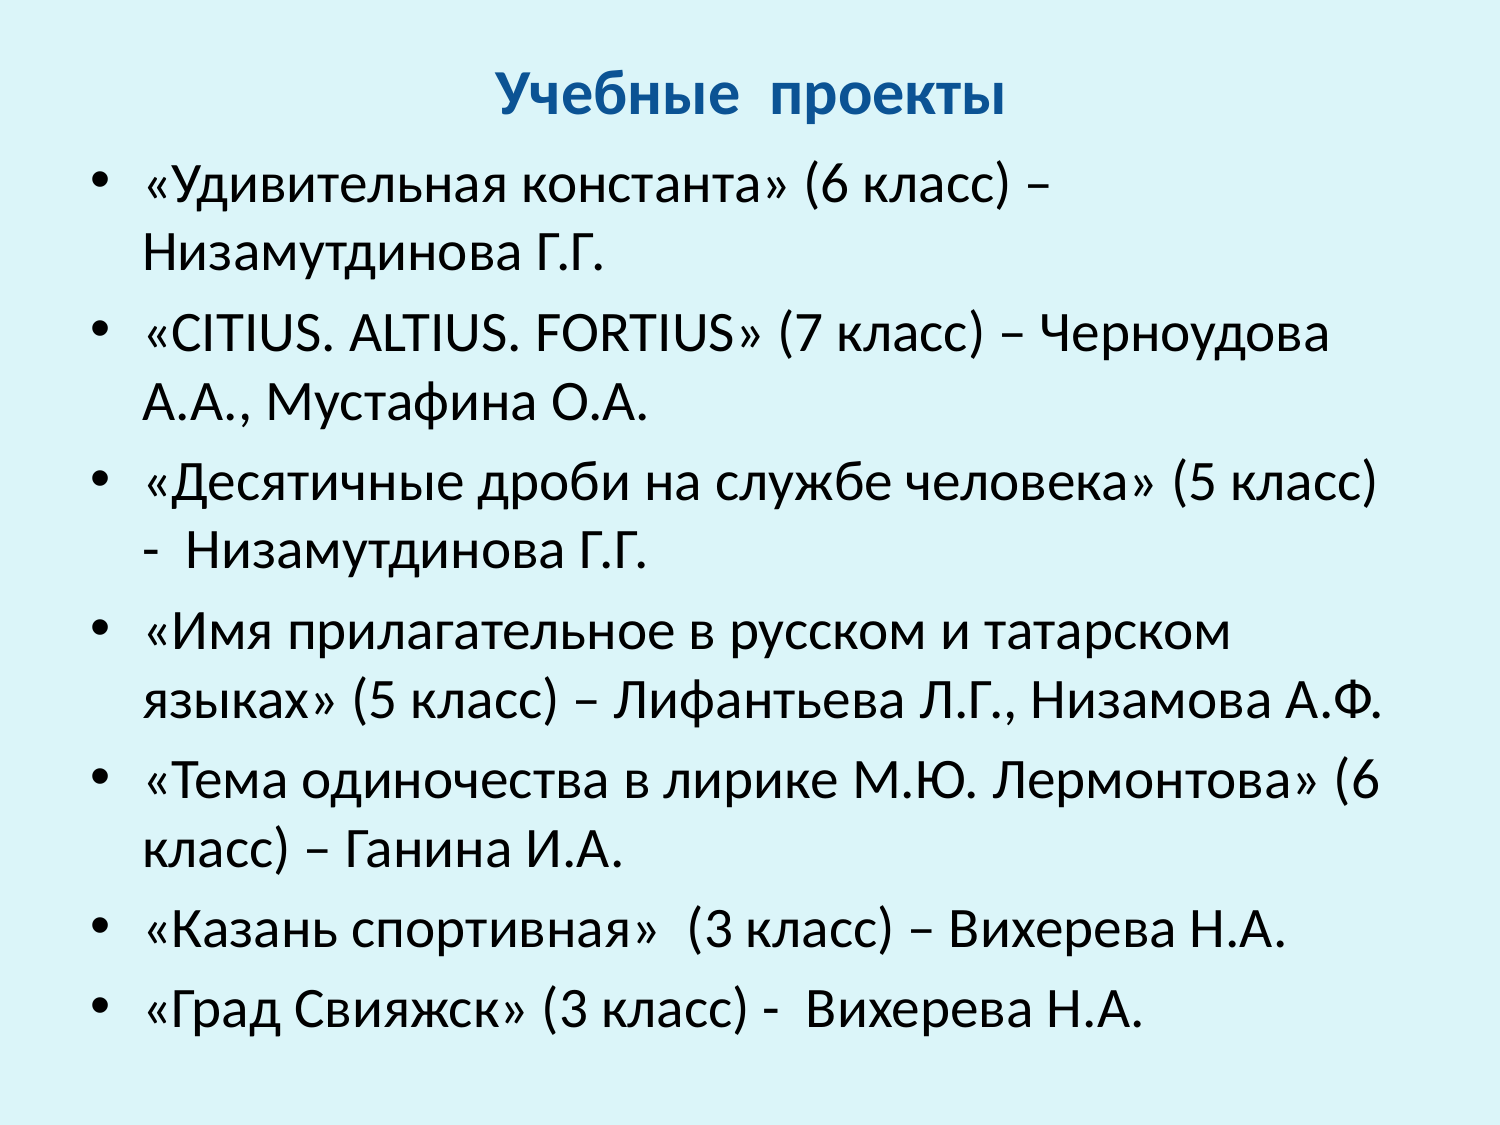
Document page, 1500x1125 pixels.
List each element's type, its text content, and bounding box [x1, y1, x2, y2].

title Учебные проекты [76, 42, 1427, 135]
list «Удивительная константа» (6 класс) – Низамутдинова Г.Г. «CITIUS. ALTIUS. FORTIUS» (7 класс) – Черноудова А.А., Мустафина О.А. «Десятичные дроби на службе человека» (5 класс) - Низамутдинова Г.Г. «Имя прилагательное в русском и татарском языках» (5 класс) – Лифантьева Л.Г., Низамова А.Ф. «Тема одиночества в лирике М.Ю. Лермонтова» (6 класс) – Ганина И.А. «Казань спортивная» (3 класс) – Вихерева Н.А. «Град Свияжск» (3 класс) - Вихерева Н.А. [75, 137, 1425, 1094]
